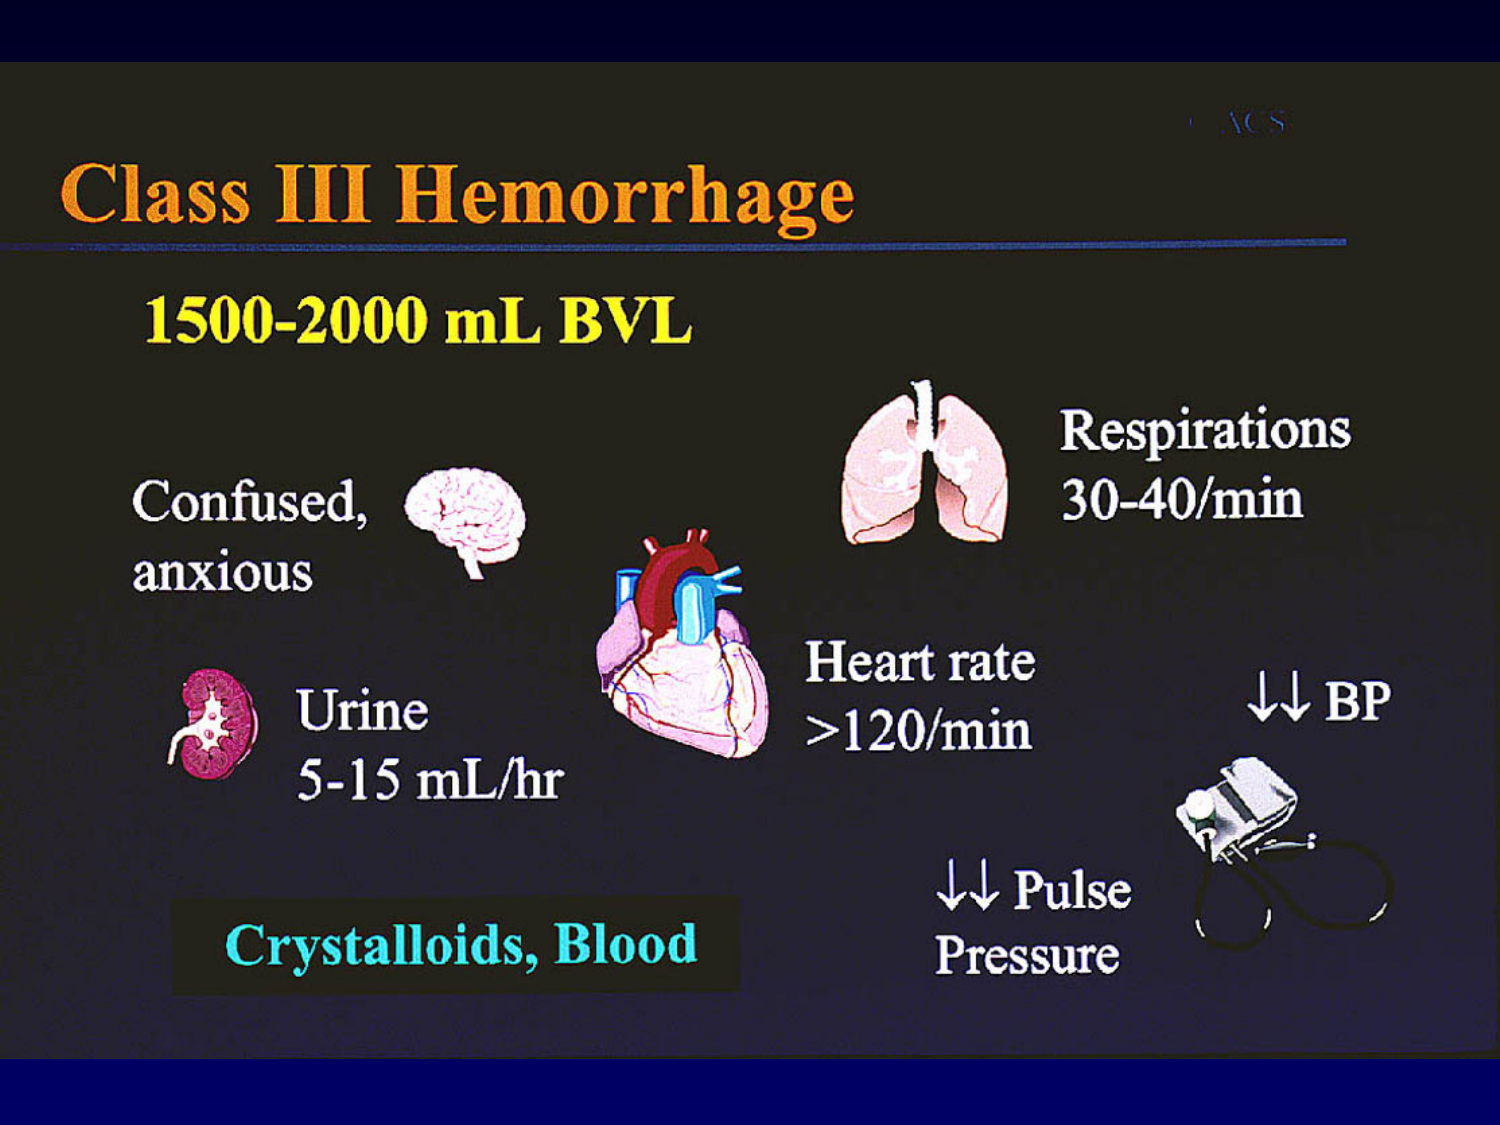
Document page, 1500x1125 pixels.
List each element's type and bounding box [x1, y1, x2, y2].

picture [0, 62, 1500, 1060]
